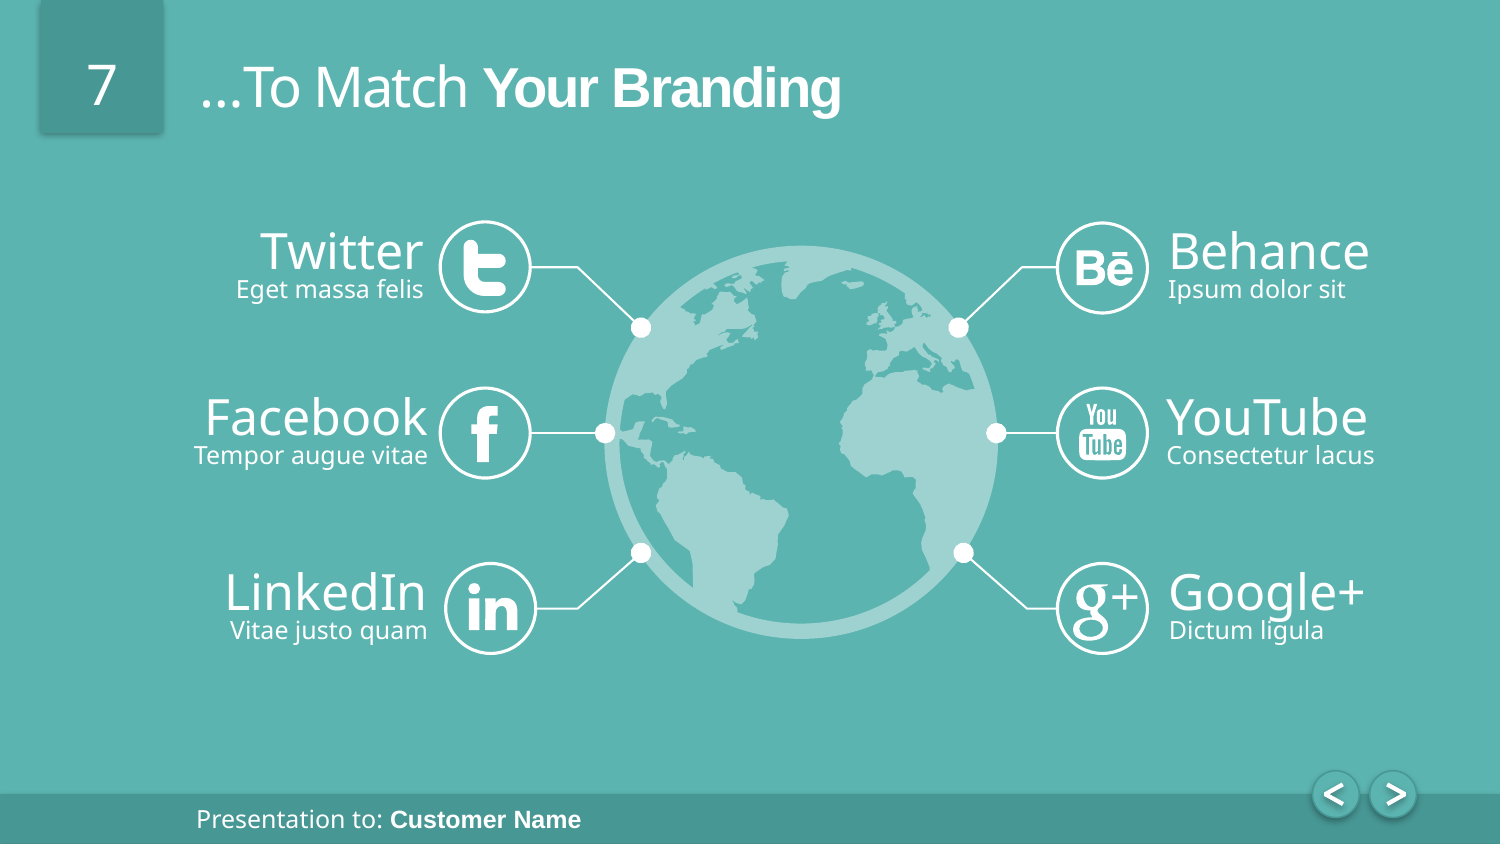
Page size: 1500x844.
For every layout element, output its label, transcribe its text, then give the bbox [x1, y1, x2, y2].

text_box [604, 245, 999, 640]
text_box [1003, 568, 1052, 611]
text_box Behance Ipsum dolor sit [1153, 224, 1386, 311]
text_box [439, 387, 531, 479]
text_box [1057, 563, 1148, 654]
title …To Match Your Branding [199, 0, 1418, 120]
text_box LinkedIn Vitae justo quam [209, 565, 441, 652]
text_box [1057, 387, 1148, 479]
text_box Facebook Tempor augue vitae [179, 389, 436, 477]
text_box [535, 265, 599, 310]
text_box [542, 569, 599, 611]
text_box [439, 221, 531, 313]
text_box YouTube Consectetur lacus [1151, 389, 1397, 477]
text_box [1003, 265, 1052, 309]
text_box Google+ Dictum ligula [1154, 565, 1382, 652]
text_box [445, 563, 536, 654]
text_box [1057, 222, 1148, 314]
text_box Twitter Eget massa felis [221, 223, 436, 311]
